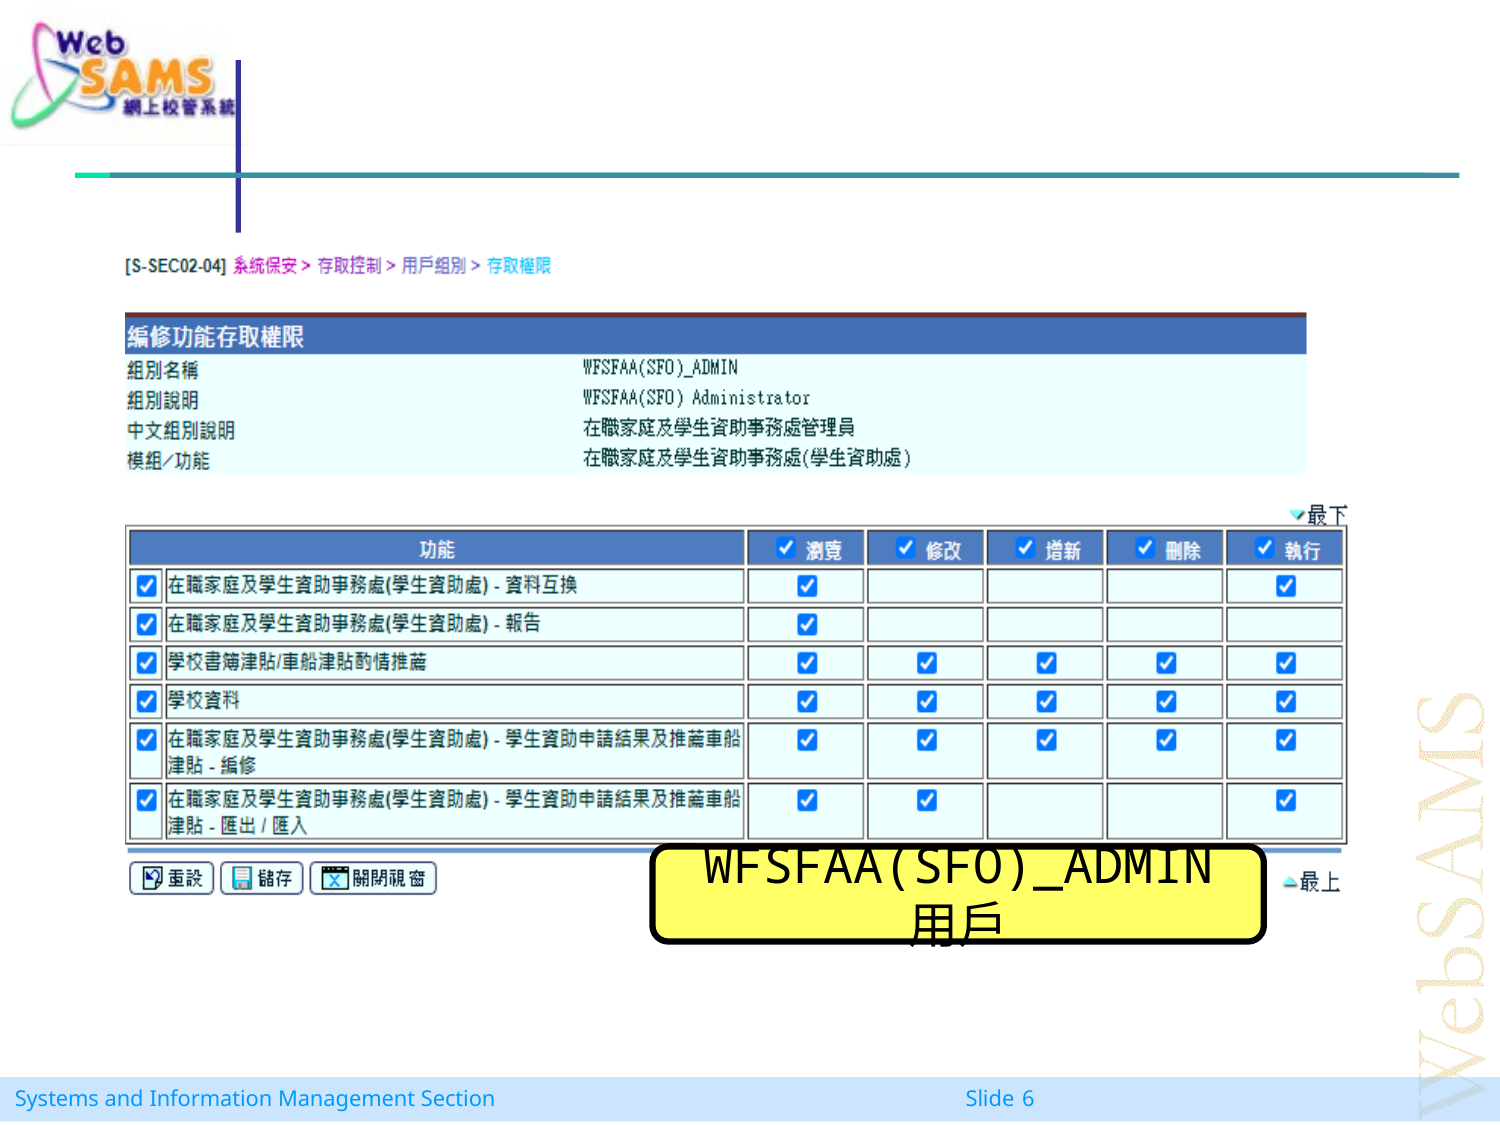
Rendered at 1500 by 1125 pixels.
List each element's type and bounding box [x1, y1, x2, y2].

picture [125, 238, 1378, 942]
picture [1391, 685, 1500, 1077]
picture [0, 0, 250, 146]
